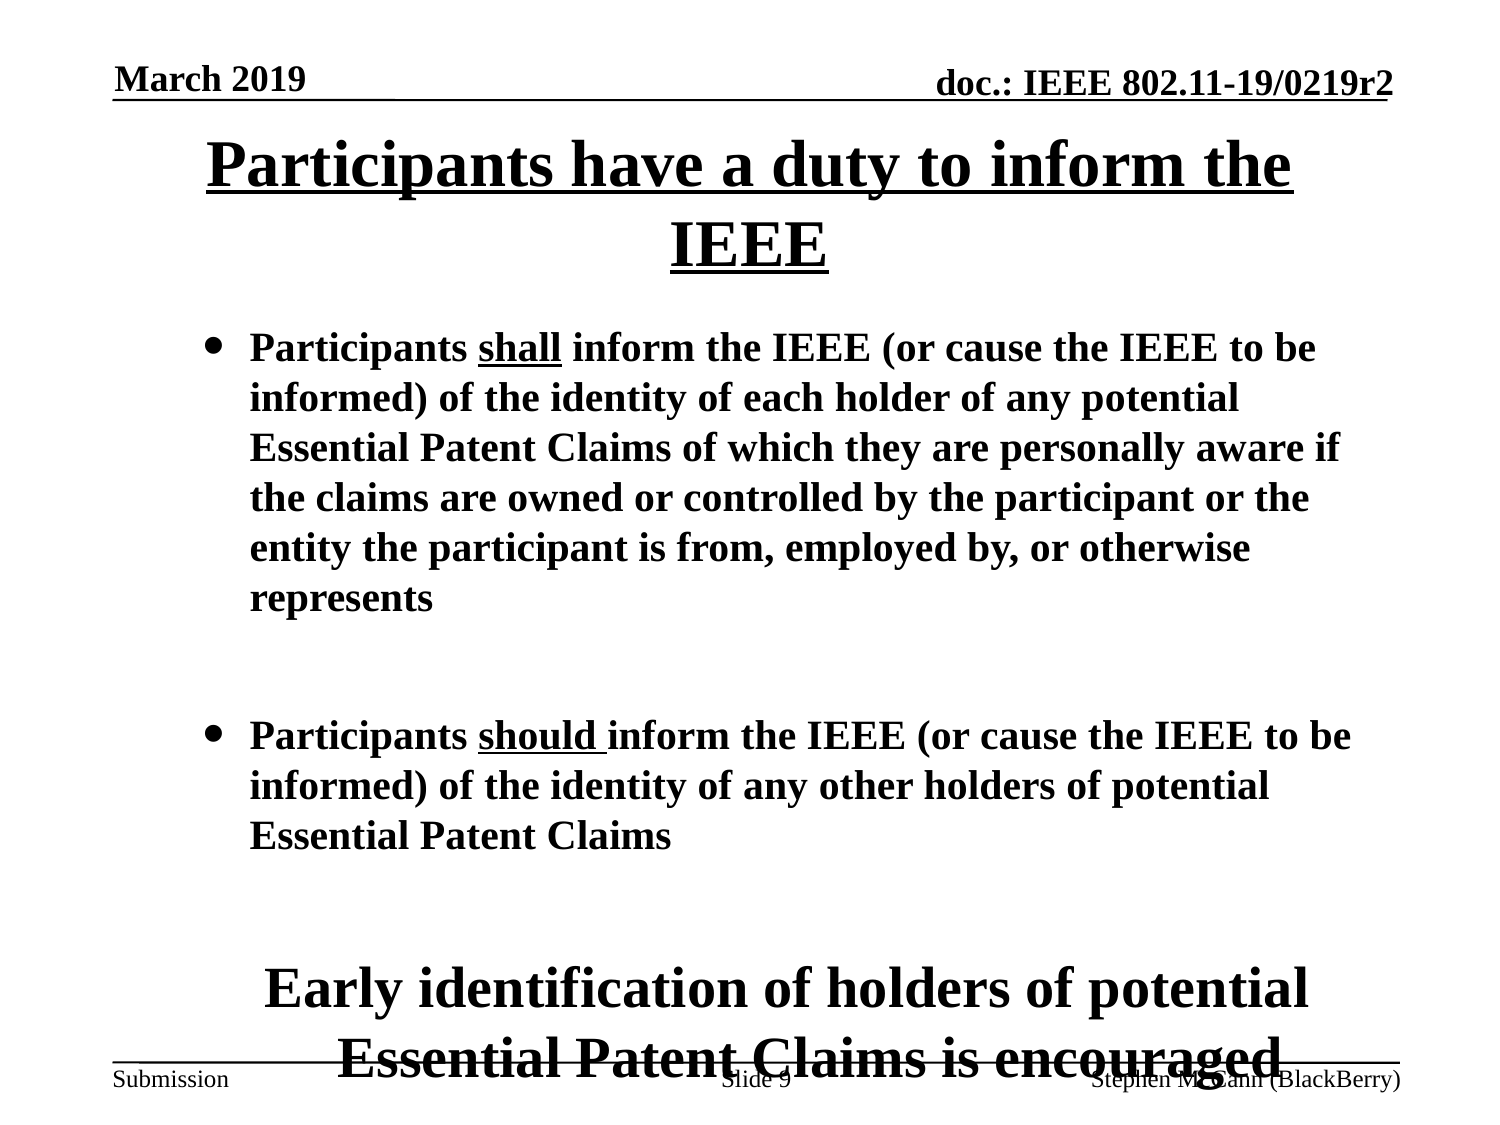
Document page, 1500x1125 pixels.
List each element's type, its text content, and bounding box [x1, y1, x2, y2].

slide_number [114, 54, 423, 100]
footer Stephen McCann (BlackBerry) [878, 1061, 1402, 1093]
slide_number Slide 9 [712, 1061, 800, 1123]
list Participants shall inform the IEEE (or cause the IEEE to be informed) of the identity of each holder of any potential Essential Patent Claims of which they are personally aware if the claims are owned or controlled by the participant or the entity the participant is from, employed by, or otherwise represents Participants should inform the IEEE (or cause the IEEE to be informed) of the identity of any other holders of potential Essential Patent Claims Early identification of holders of potential Essential Patent Claims is encouraged [112, 312, 1388, 988]
title Participants have a duty to inform the IEEE [112, 112, 1388, 288]
